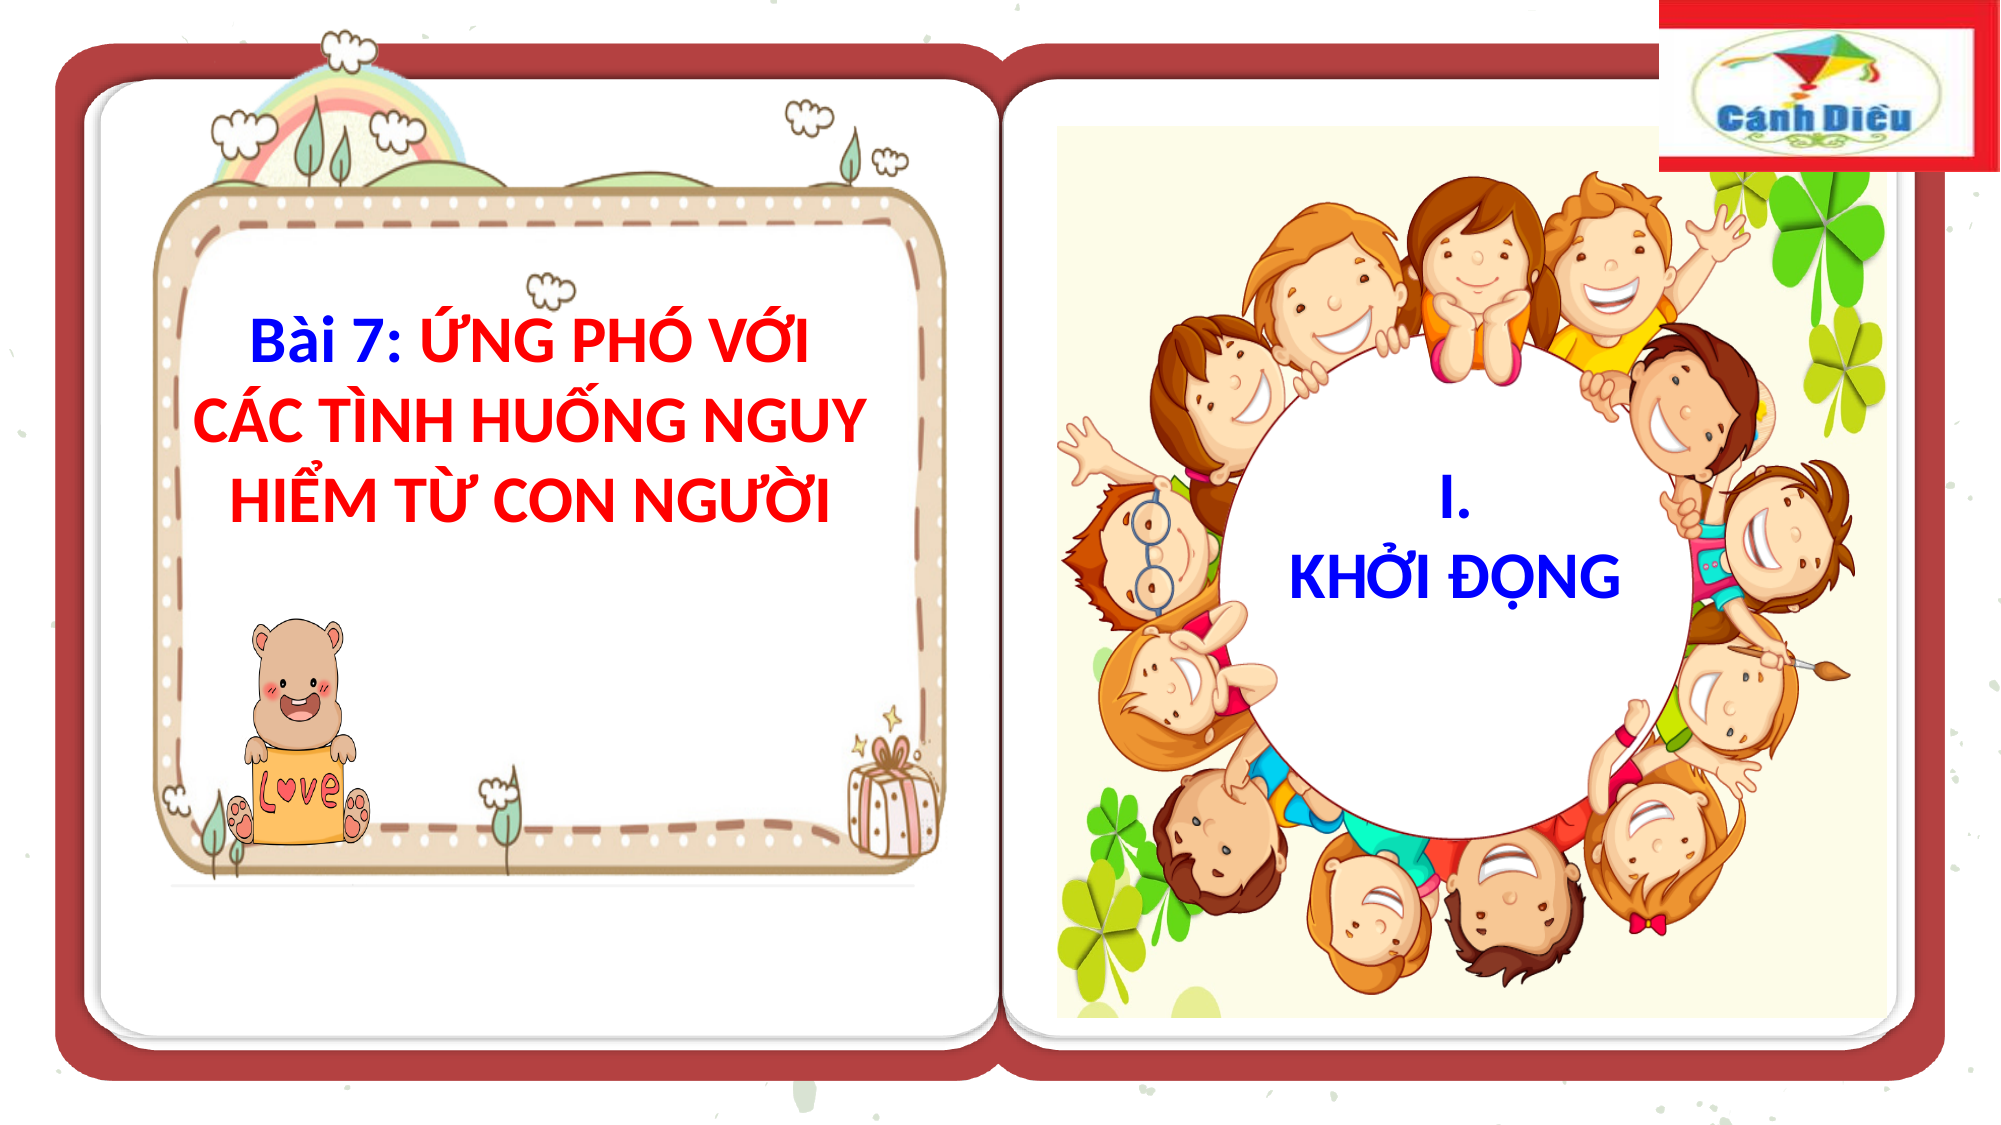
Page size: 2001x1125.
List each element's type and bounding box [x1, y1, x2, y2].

picture [55, 0, 2000, 1081]
text_box [135, 0, 1855, 995]
